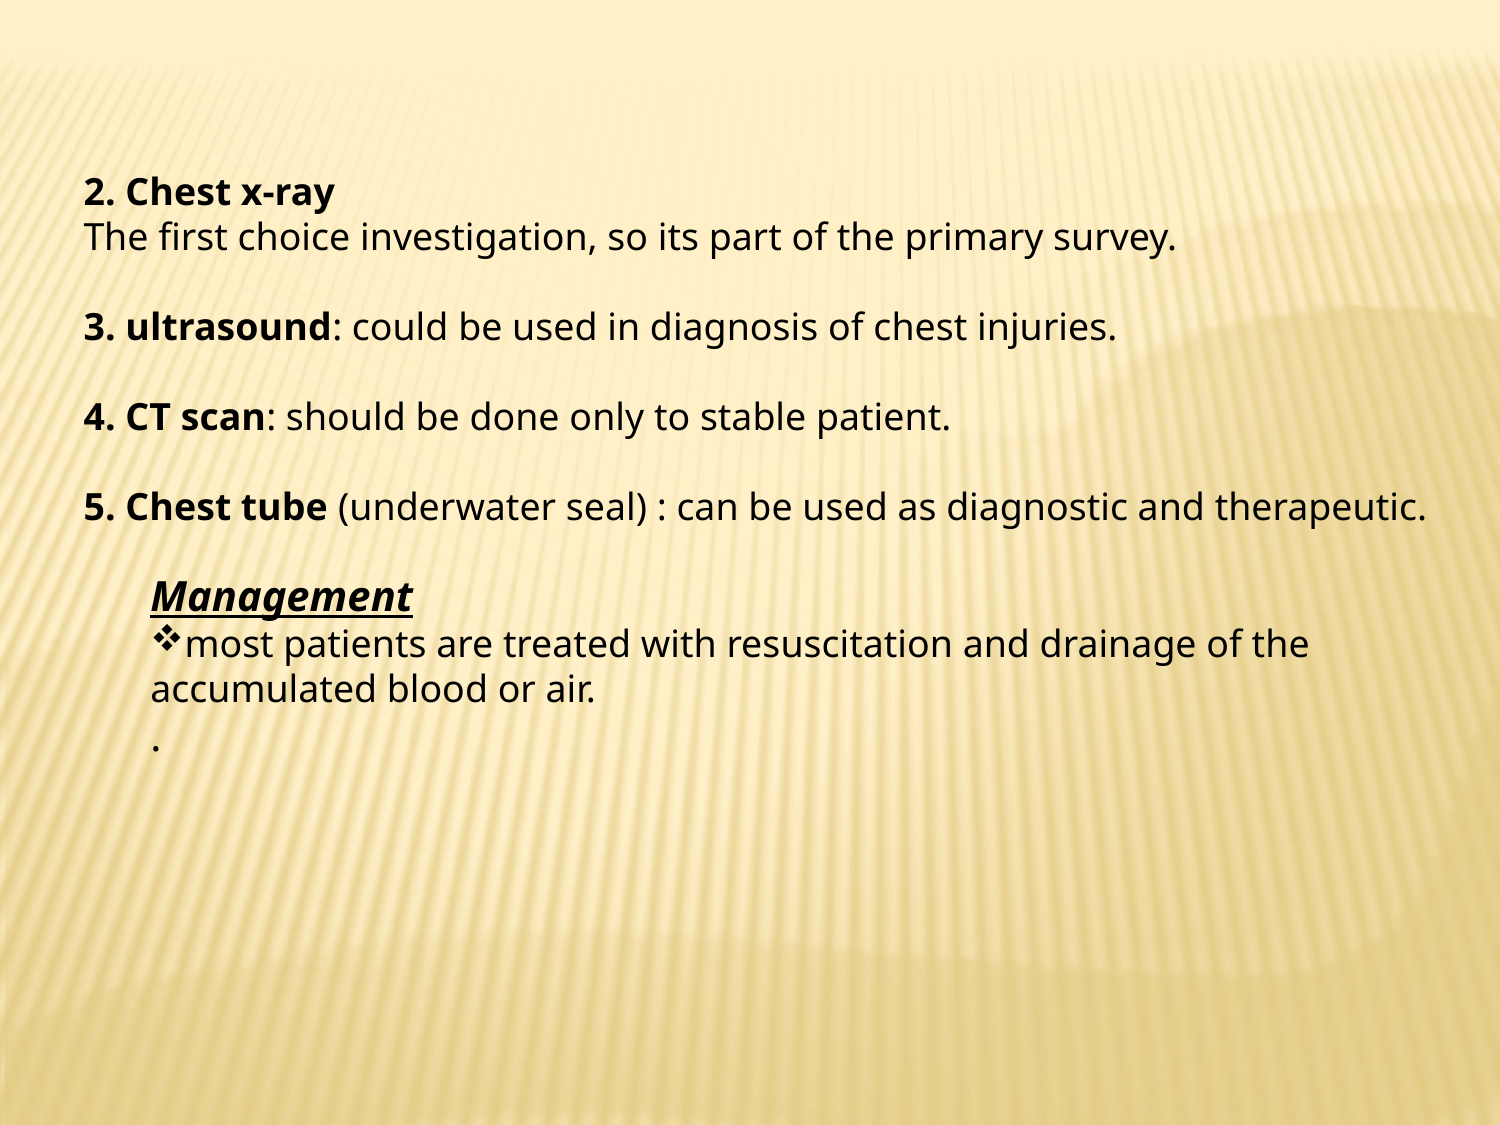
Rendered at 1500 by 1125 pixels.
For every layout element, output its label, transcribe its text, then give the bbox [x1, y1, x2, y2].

text_box Management most patients are treated with resuscitation and drainage of the accumulated blood or air. . [135, 562, 1412, 768]
text_box 2. Chest x-ray The first choice investigation, so its part of the primary survey. 3. ultrasound: could be used in diagnosis of chest injuries. 4. CT scan: should be done only to stable patient. 5. Chest tube (underwater seal) : can be used as diagnostic and therapeutic. [68, 160, 1443, 536]
